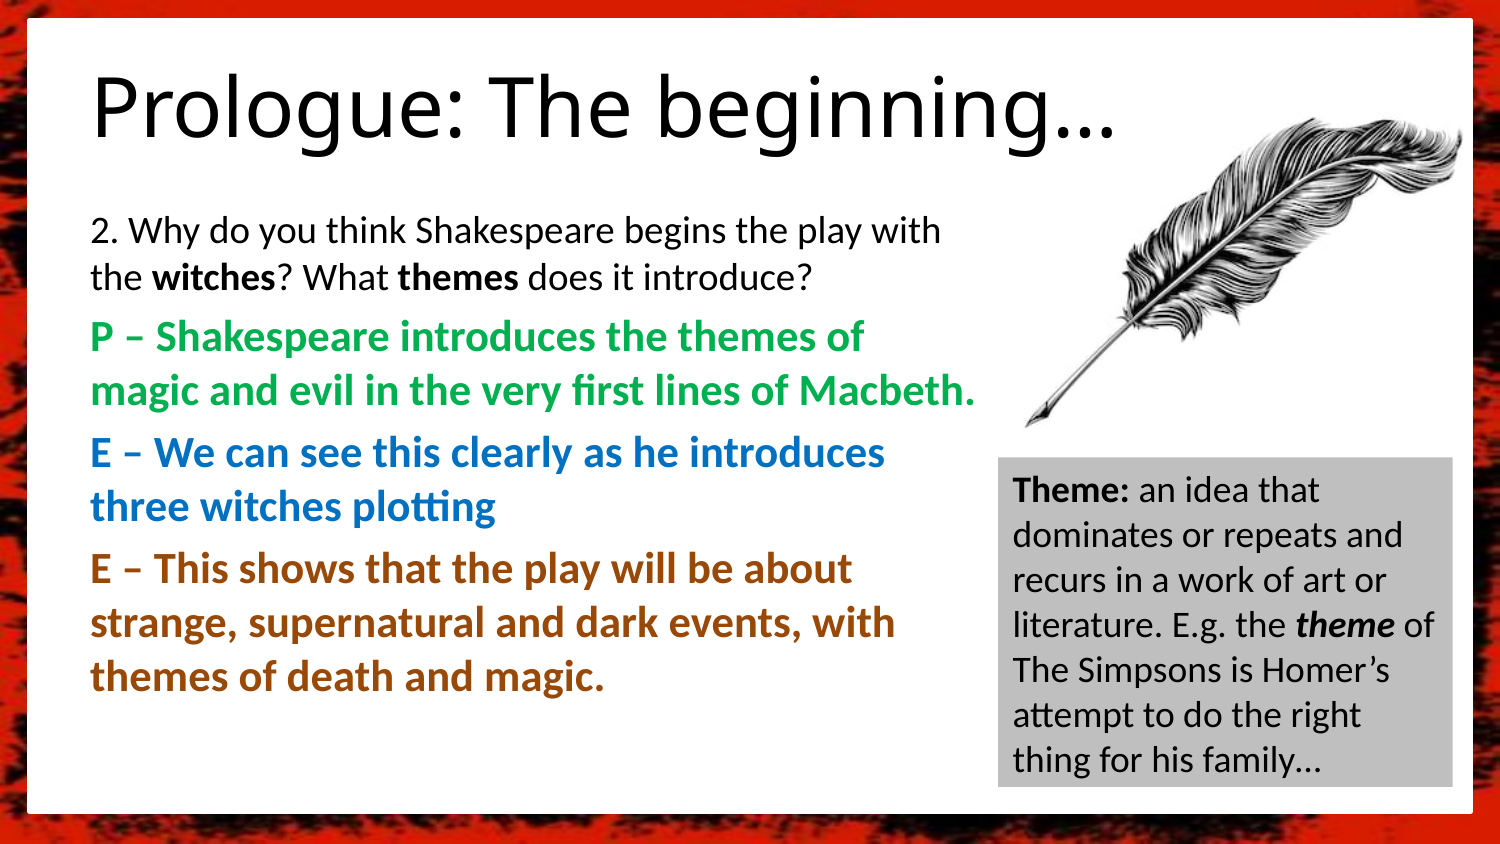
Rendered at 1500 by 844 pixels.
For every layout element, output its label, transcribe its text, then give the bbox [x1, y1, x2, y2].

title Prologue: The beginning… [75, 33, 1425, 175]
text_box Theme: an idea that dominates or repeats and recurs in a work of art or literature. E.g. the theme of The Simpsons is Homer’s attempt to do the right thing for his family… [998, 457, 1453, 787]
list 2. Why do you think Shakespeare begins the play with the witches? What themes does it introduce? P – Shakespeare introduces the themes of magic and evil in the very first lines of Macbeth. E – We can see this clearly as he introduces three witches plotting E – This shows that the play will be about strange, supernatural and dark events, with themes of death and magic. [75, 196, 998, 754]
picture [0, 0, 1500, 844]
